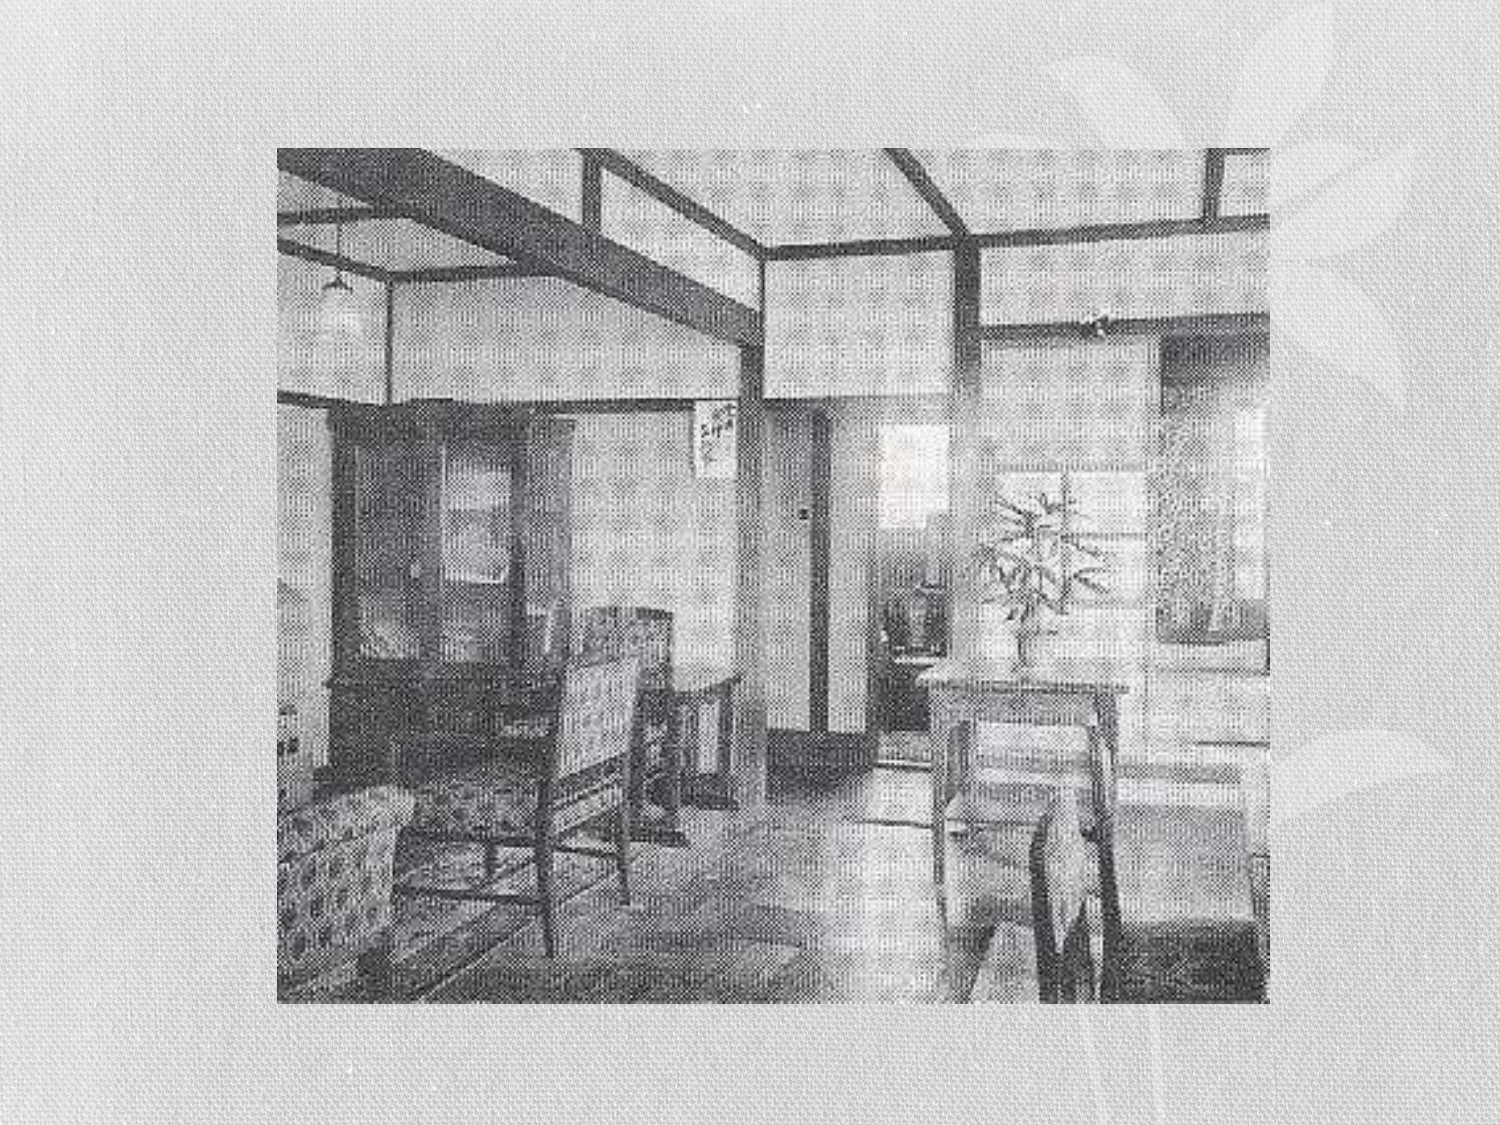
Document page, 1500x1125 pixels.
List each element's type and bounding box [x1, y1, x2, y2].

picture [277, 148, 1271, 1004]
